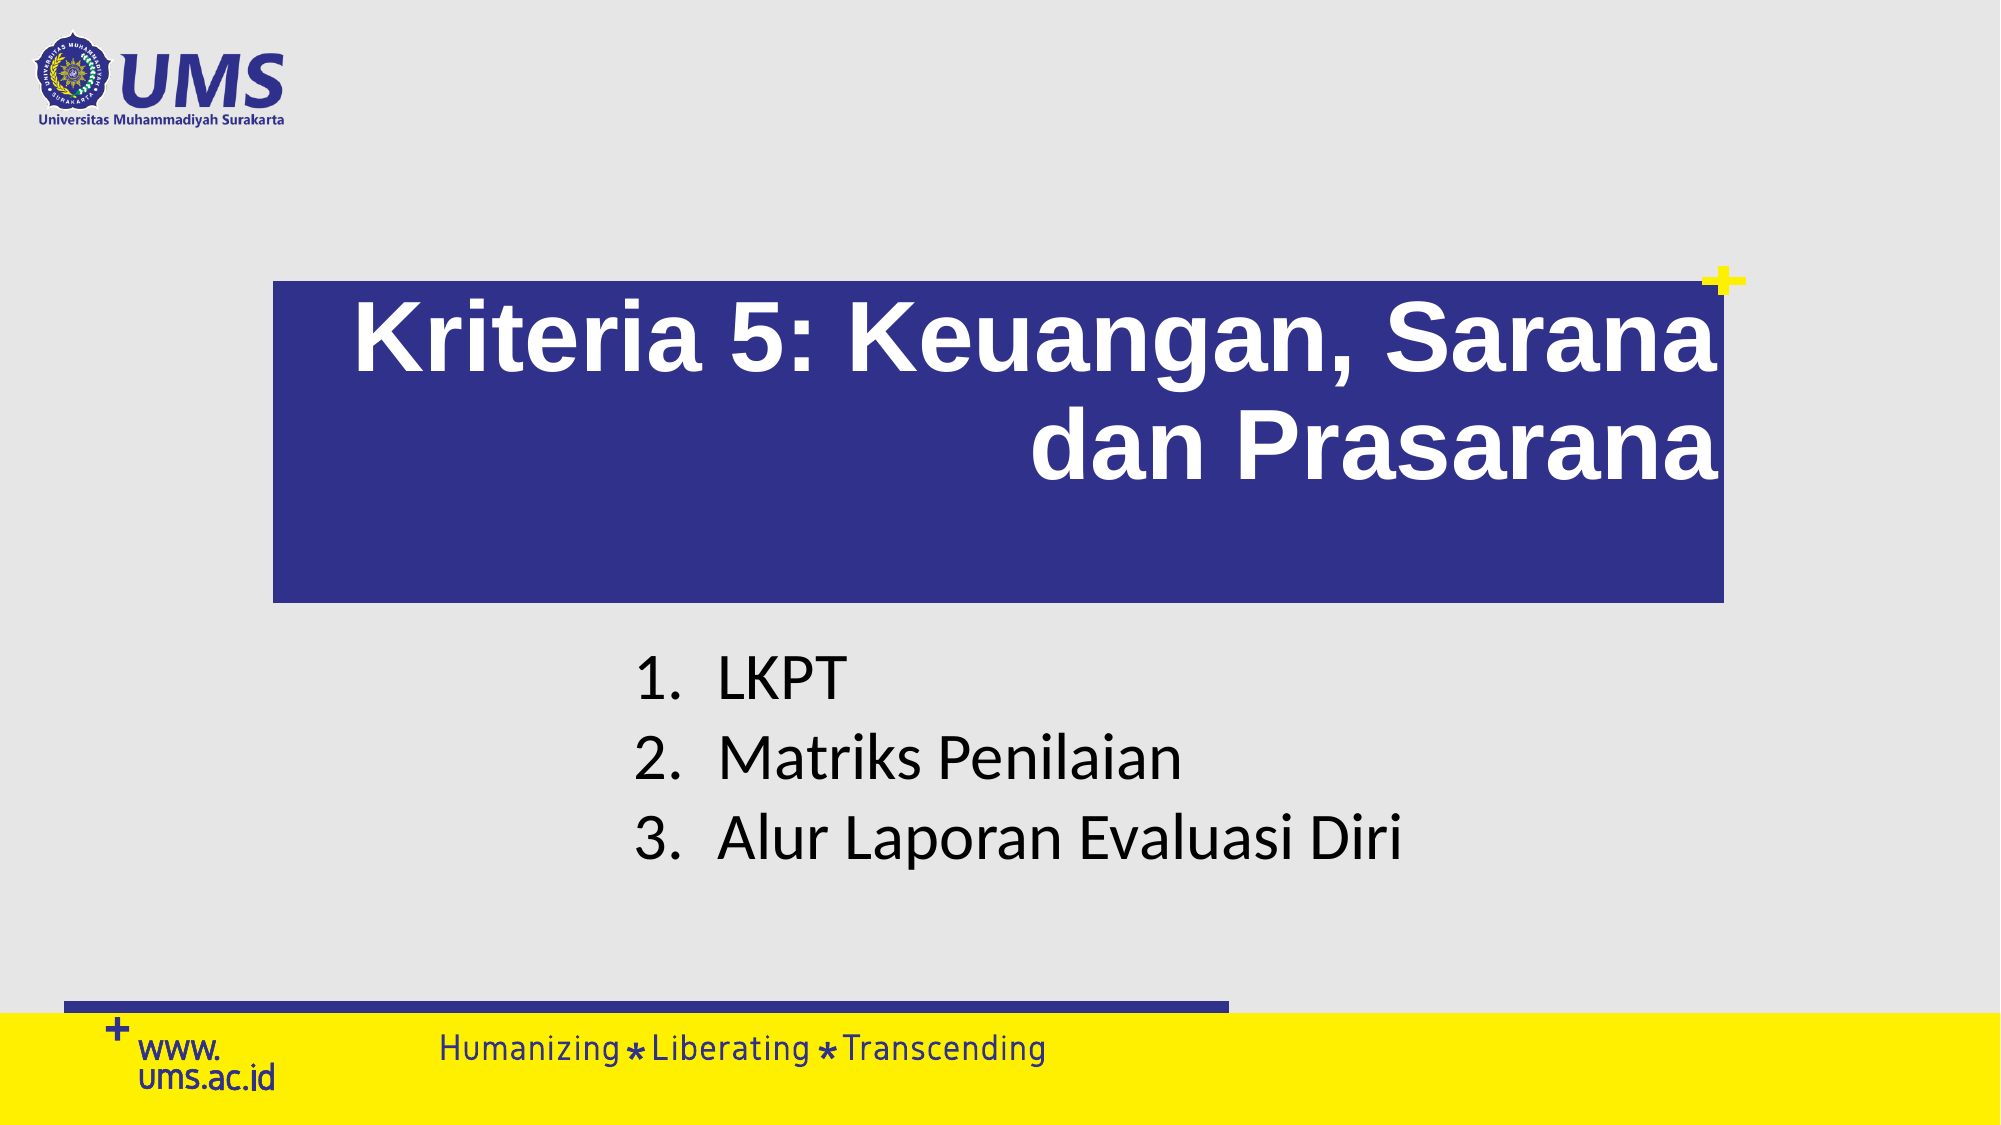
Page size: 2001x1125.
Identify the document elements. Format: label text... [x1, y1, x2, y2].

title Kriteria 5: Keuangan, Sarana dan Prasarana [289, 284, 1734, 502]
text_box LKPT Matriks Penilaian Alur Laporan Evaluasi Diri [543, 625, 1544, 881]
picture [24, 23, 291, 132]
